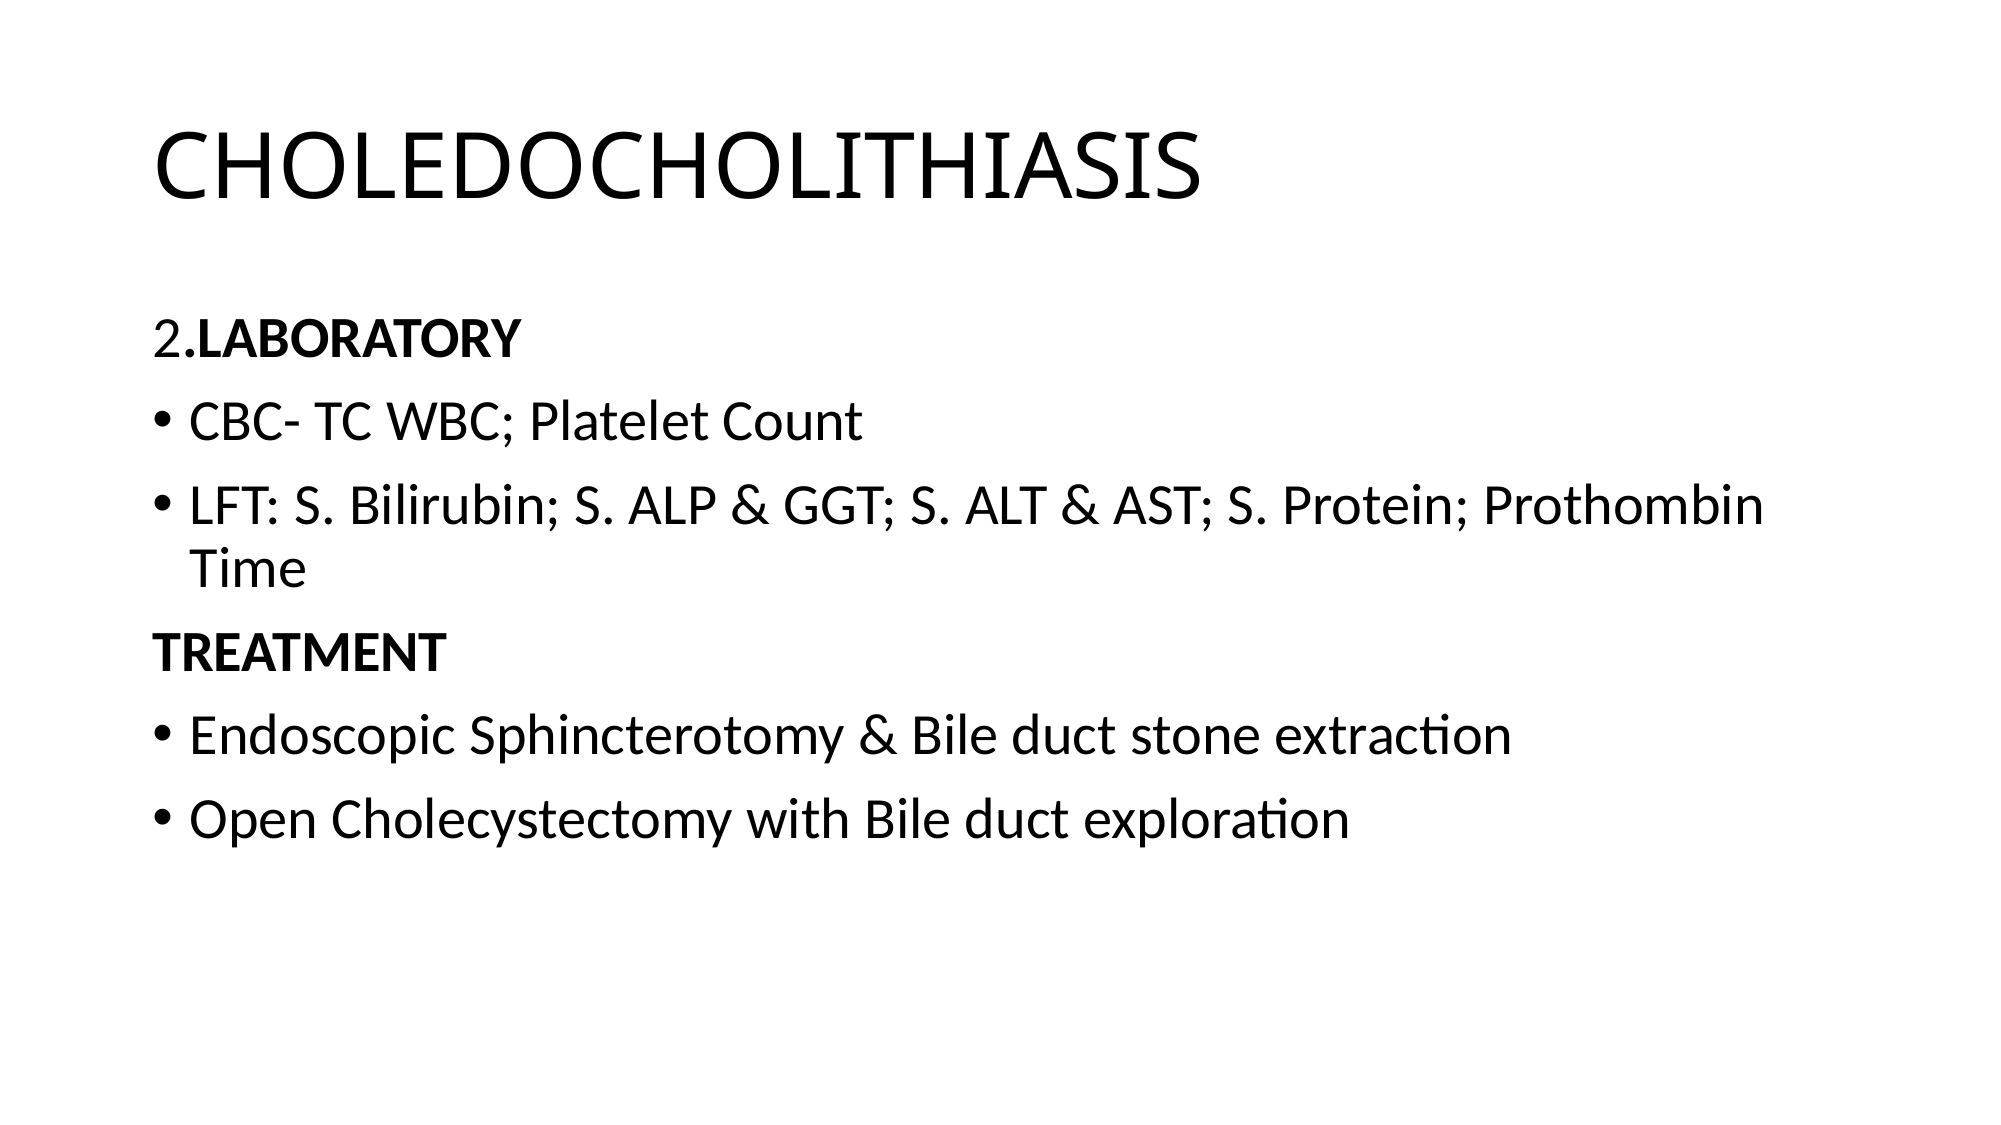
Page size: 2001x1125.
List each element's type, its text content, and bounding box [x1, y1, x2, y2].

list 2.LABORATORY CBC- TC WBC; Platelet Count LFT: S. Bilirubin; S. ALP & GGT; S. ALT & AST; S. Protein; Prothombin Time TREATMENT Endoscopic Sphincterotomy & Bile duct stone extraction Open Cholecystectomy with Bile duct exploration [137, 299, 1863, 1014]
title CHOLEDOCHOLITHIASIS [137, 59, 1863, 278]
